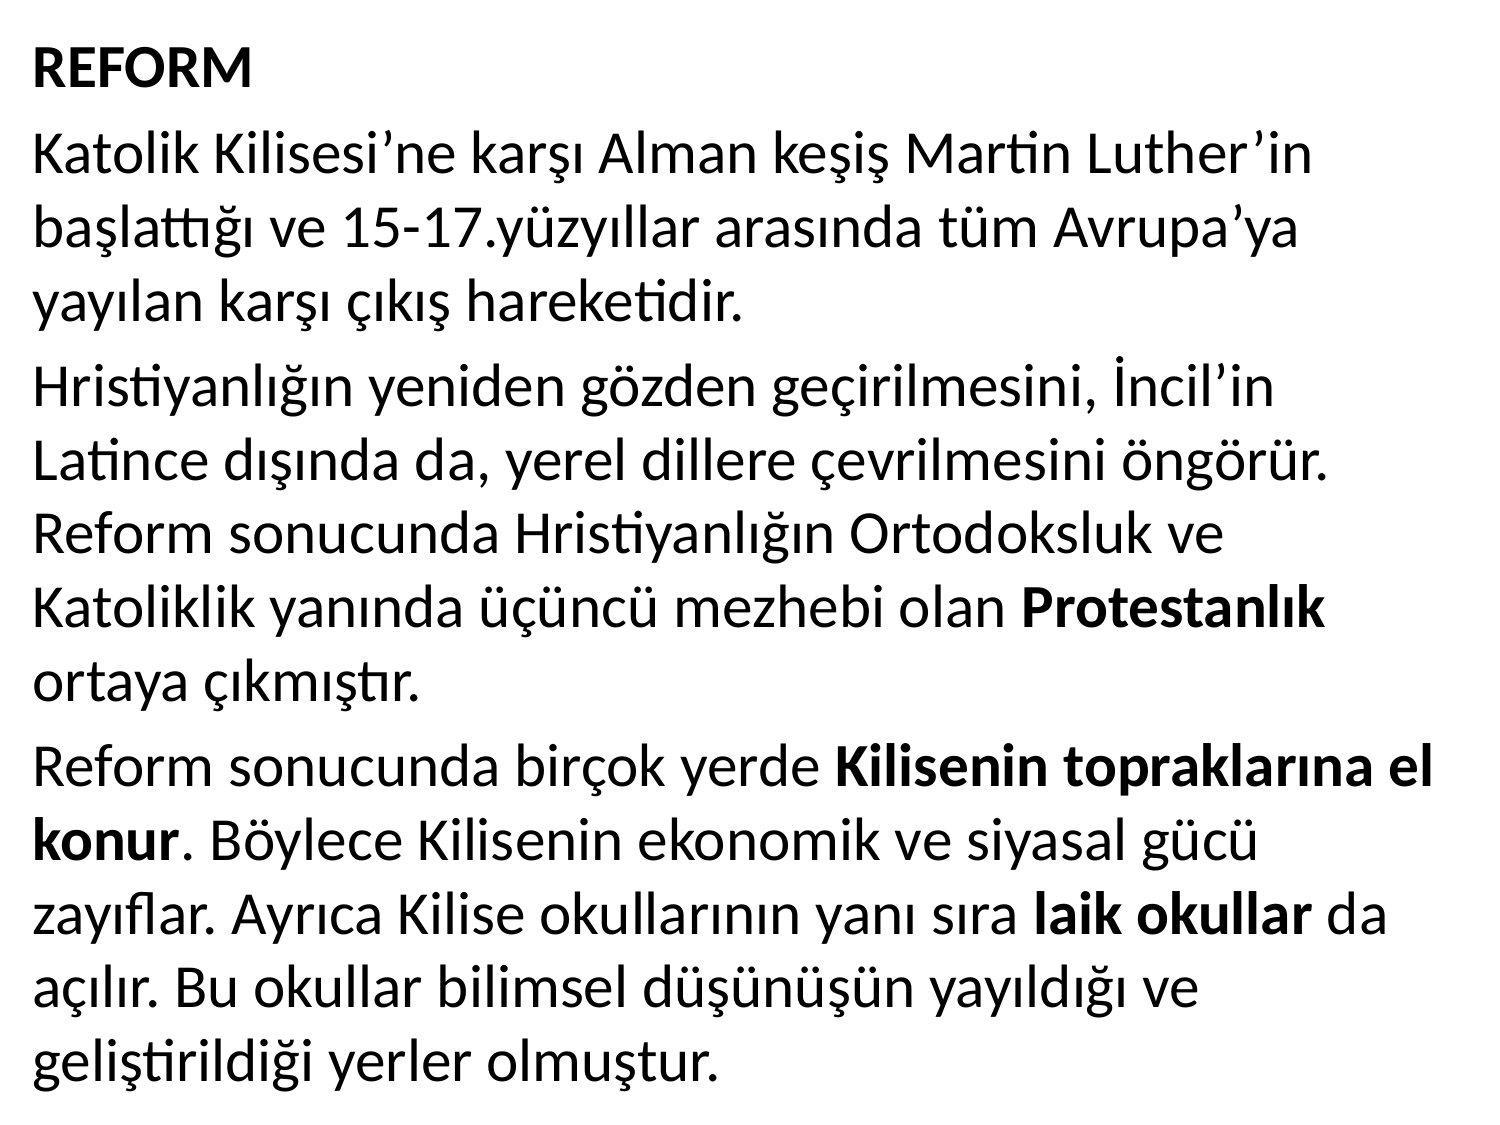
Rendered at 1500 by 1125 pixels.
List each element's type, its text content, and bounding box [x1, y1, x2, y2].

list REFORM Katolik Kilisesi’ne karşı Alman keşiş Martin Luther’in başlattığı ve 15-17.yüzyıllar arasında tüm Avrupa’ya yayılan karşı çıkış hareketidir. Hristiyanlığın yeniden gözden geçirilmesini, İncil’in Latince dışında da, yerel dillere çevrilmesini öngörür. Reform sonucunda Hristiyanlığın Ortodoksluk ve Katoliklik yanında üçüncü mezhebi olan Protestanlık ortaya çıkmıştır. Reform sonucunda birçok yerde Kilisenin topraklarına el konur. Böylece Kilisenin ekonomik ve siyasal gücü zayıflar. Ayrıca Kilise okullarının yanı sıra laik okullar da açılır. Bu okullar bilimsel düşünüşün yayıldığı ve geliştirildiği yerler olmuştur. [17, 19, 1459, 1106]
